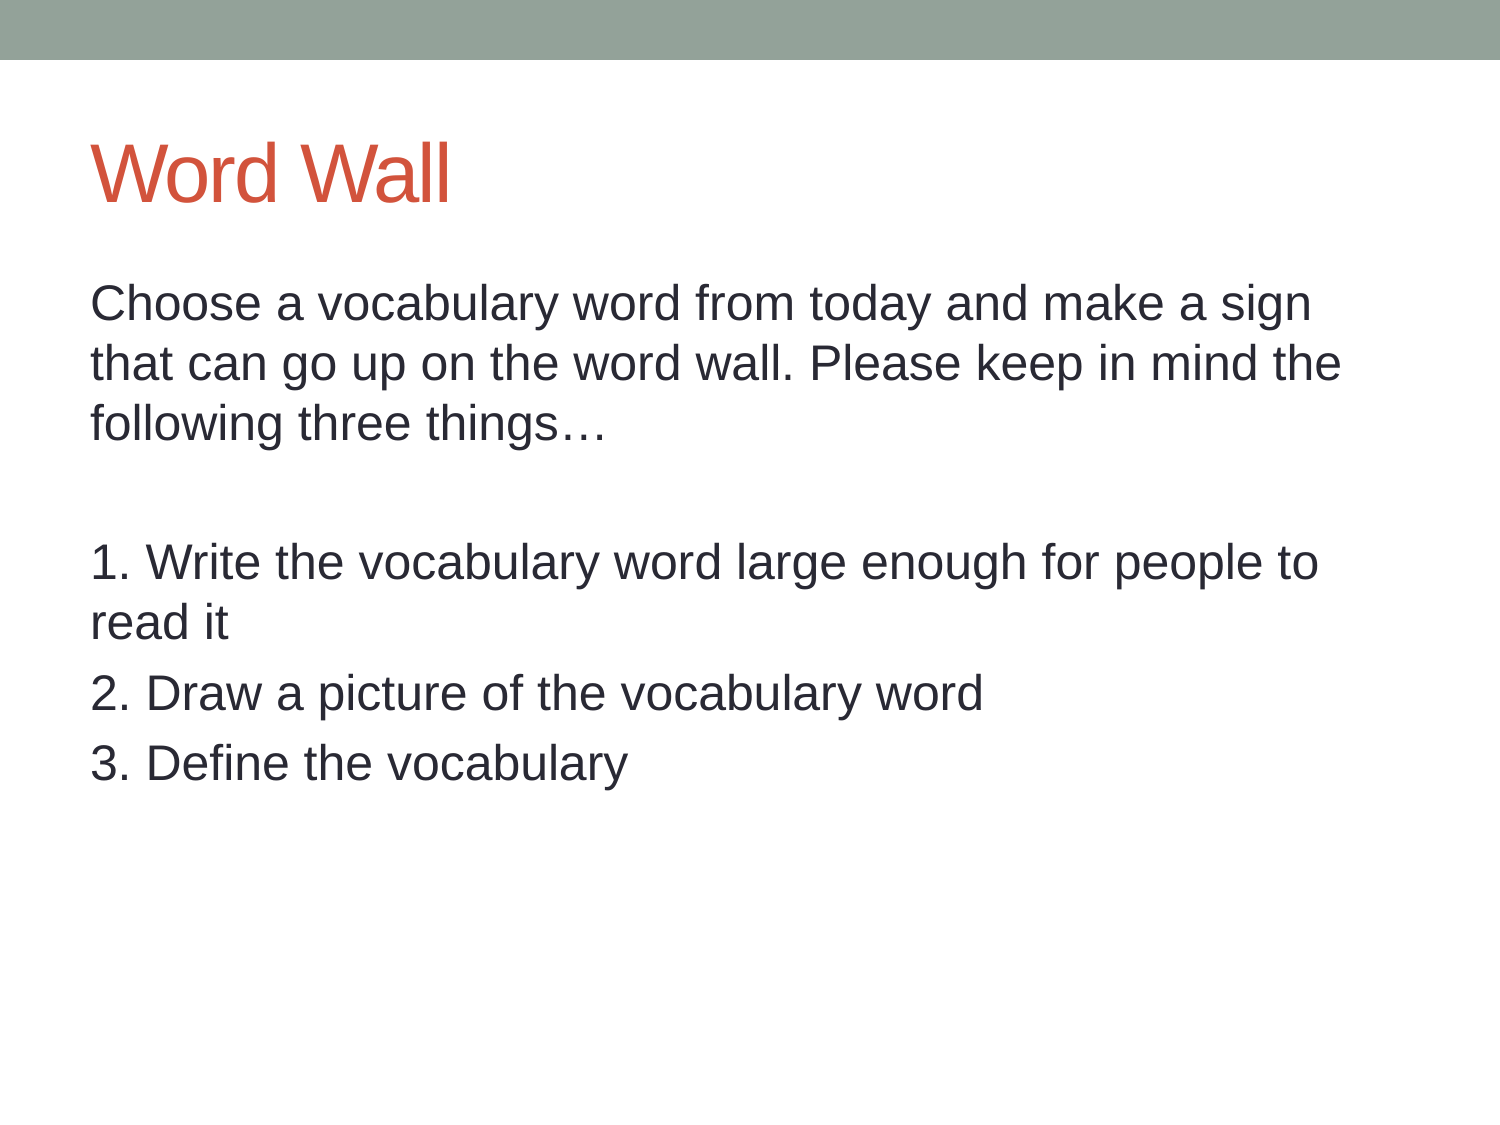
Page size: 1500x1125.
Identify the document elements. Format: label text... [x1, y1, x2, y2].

list Choose a vocabulary word from today and make a sign that can go up on the word wall. Please keep in mind the following three things… 1. Write the vocabulary word large enough for people to read it 2. Draw a picture of the vocabulary word 3. Define the vocabulary [75, 262, 1425, 1063]
title Word Wall [75, 87, 1425, 250]
